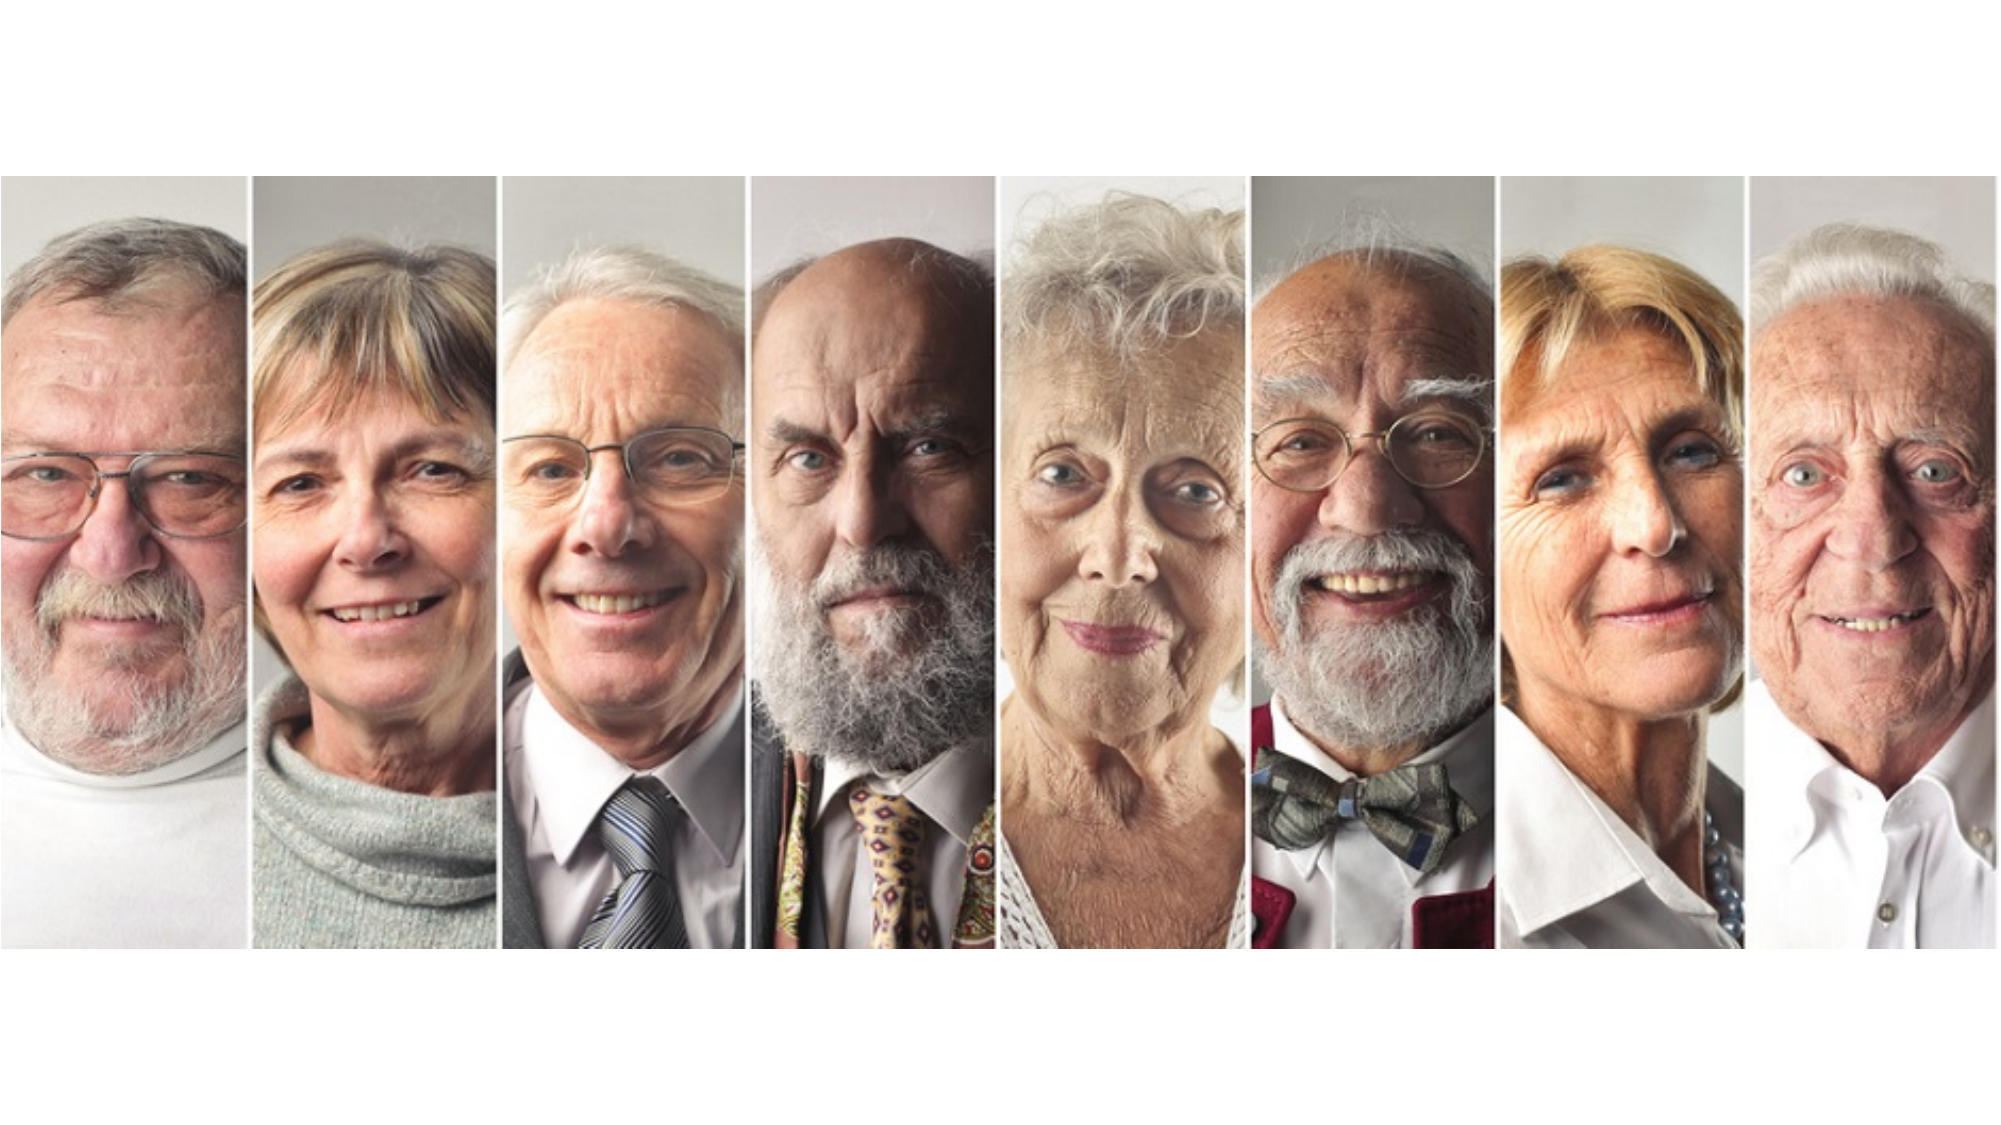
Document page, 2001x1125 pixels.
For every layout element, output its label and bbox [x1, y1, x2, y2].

picture [1, 176, 1999, 949]
